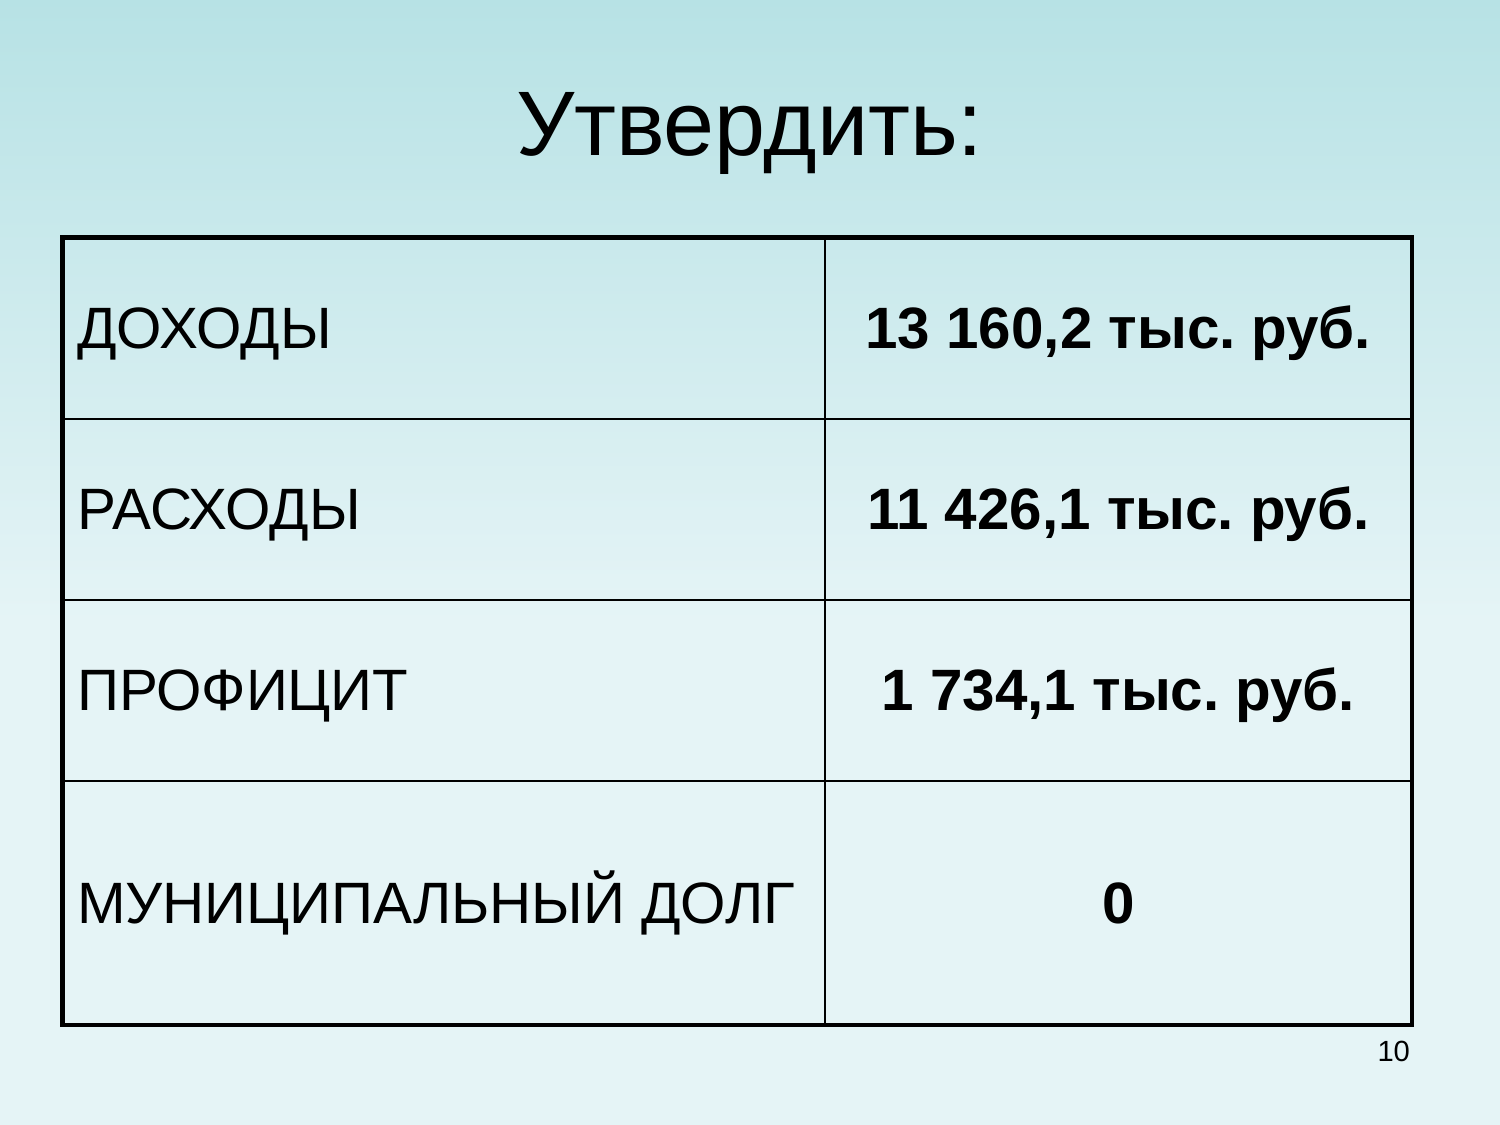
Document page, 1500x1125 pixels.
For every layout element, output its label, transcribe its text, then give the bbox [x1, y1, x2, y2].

table_header ДОХОДЫ [65, 240, 824, 418]
table_cell 1 734,1 тыс. руб. [826, 601, 1410, 780]
title Утвердить: [75, 50, 1425, 188]
table_header 13 160,2 тыс. руб. [826, 240, 1410, 418]
table_cell РАСХОДЫ [65, 420, 824, 599]
table_cell МУНИЦИПАЛЬНЫЙ ДОЛГ [65, 782, 824, 1023]
table_cell ПРОФИЦИТ [65, 601, 824, 780]
table_cell 0 [826, 782, 1410, 1023]
table_cell 11 426,1 тыс. руб. [826, 420, 1410, 599]
slide_number 10 [1074, 1024, 1425, 1103]
